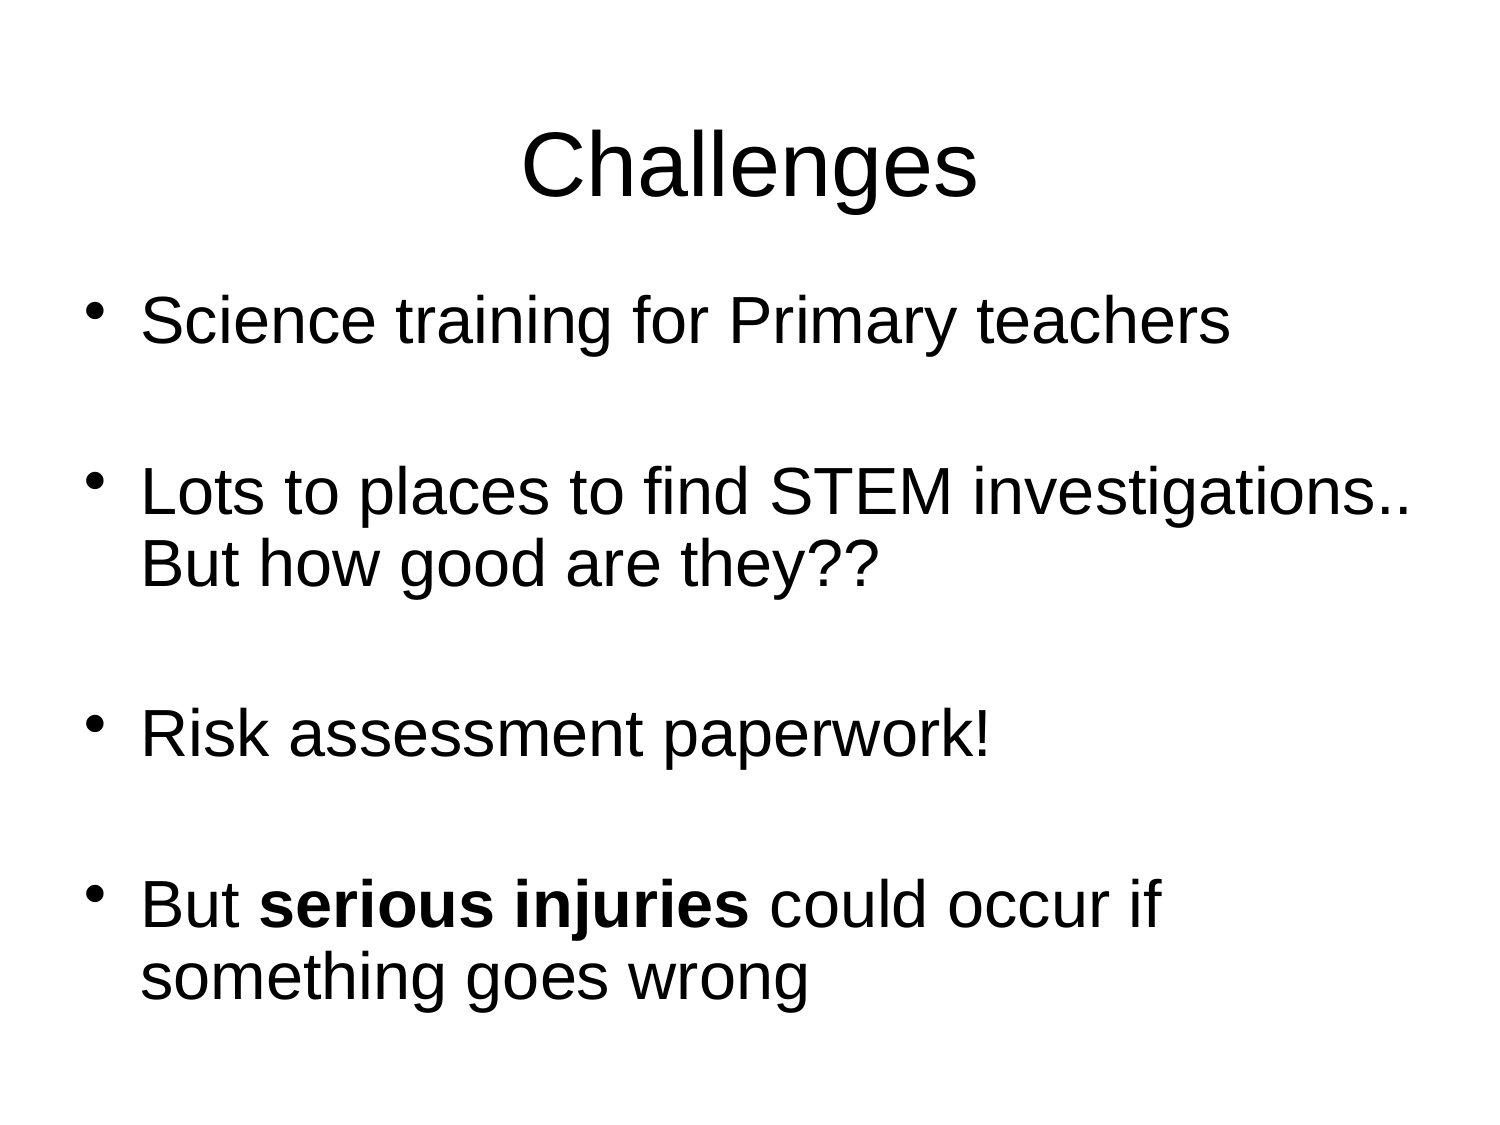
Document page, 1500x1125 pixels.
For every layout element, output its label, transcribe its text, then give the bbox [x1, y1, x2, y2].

list Science training for Primary teachers Lots to places to find STEM investigations.. But how good are they?? Risk assessment paperwork! But serious injuries could occur if something goes wrong [69, 278, 1484, 954]
title Challenges [112, 66, 1388, 254]
